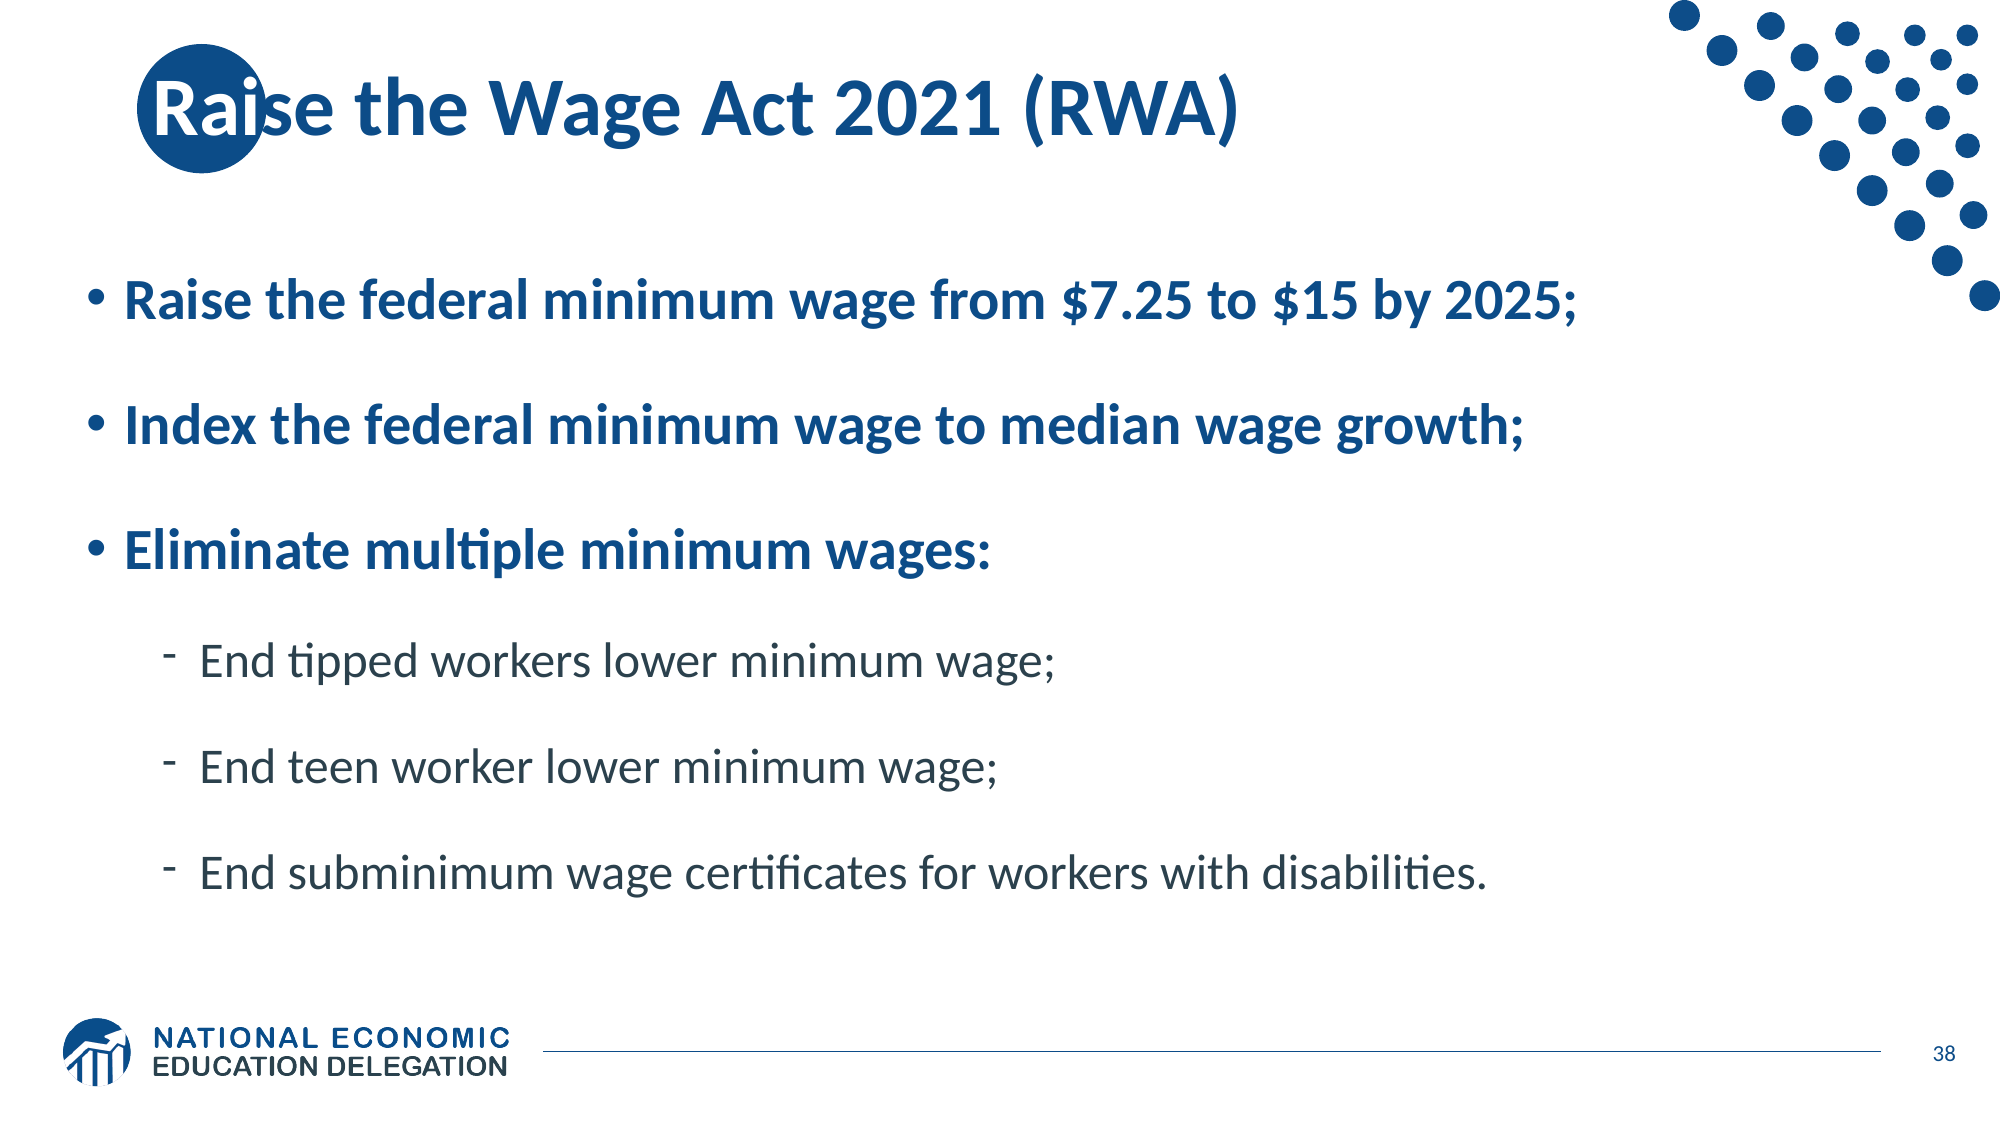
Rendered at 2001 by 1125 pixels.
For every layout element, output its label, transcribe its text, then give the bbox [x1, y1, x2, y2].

list Raise the federal minimum wage from $7.25 to $15 by 2025; Index the federal minimum wage to median wage growth; Eliminate multiple minimum wages: End tipped workers lower minimum wage; End teen worker lower minimum wage; End subminimum wage certificates for workers with disabilities. [71, 217, 1972, 952]
slide_number 38 [1521, 1022, 1972, 1082]
picture [55, 1013, 520, 1091]
title Raise the Wage Act 2021 (RWA) [137, 0, 1863, 217]
